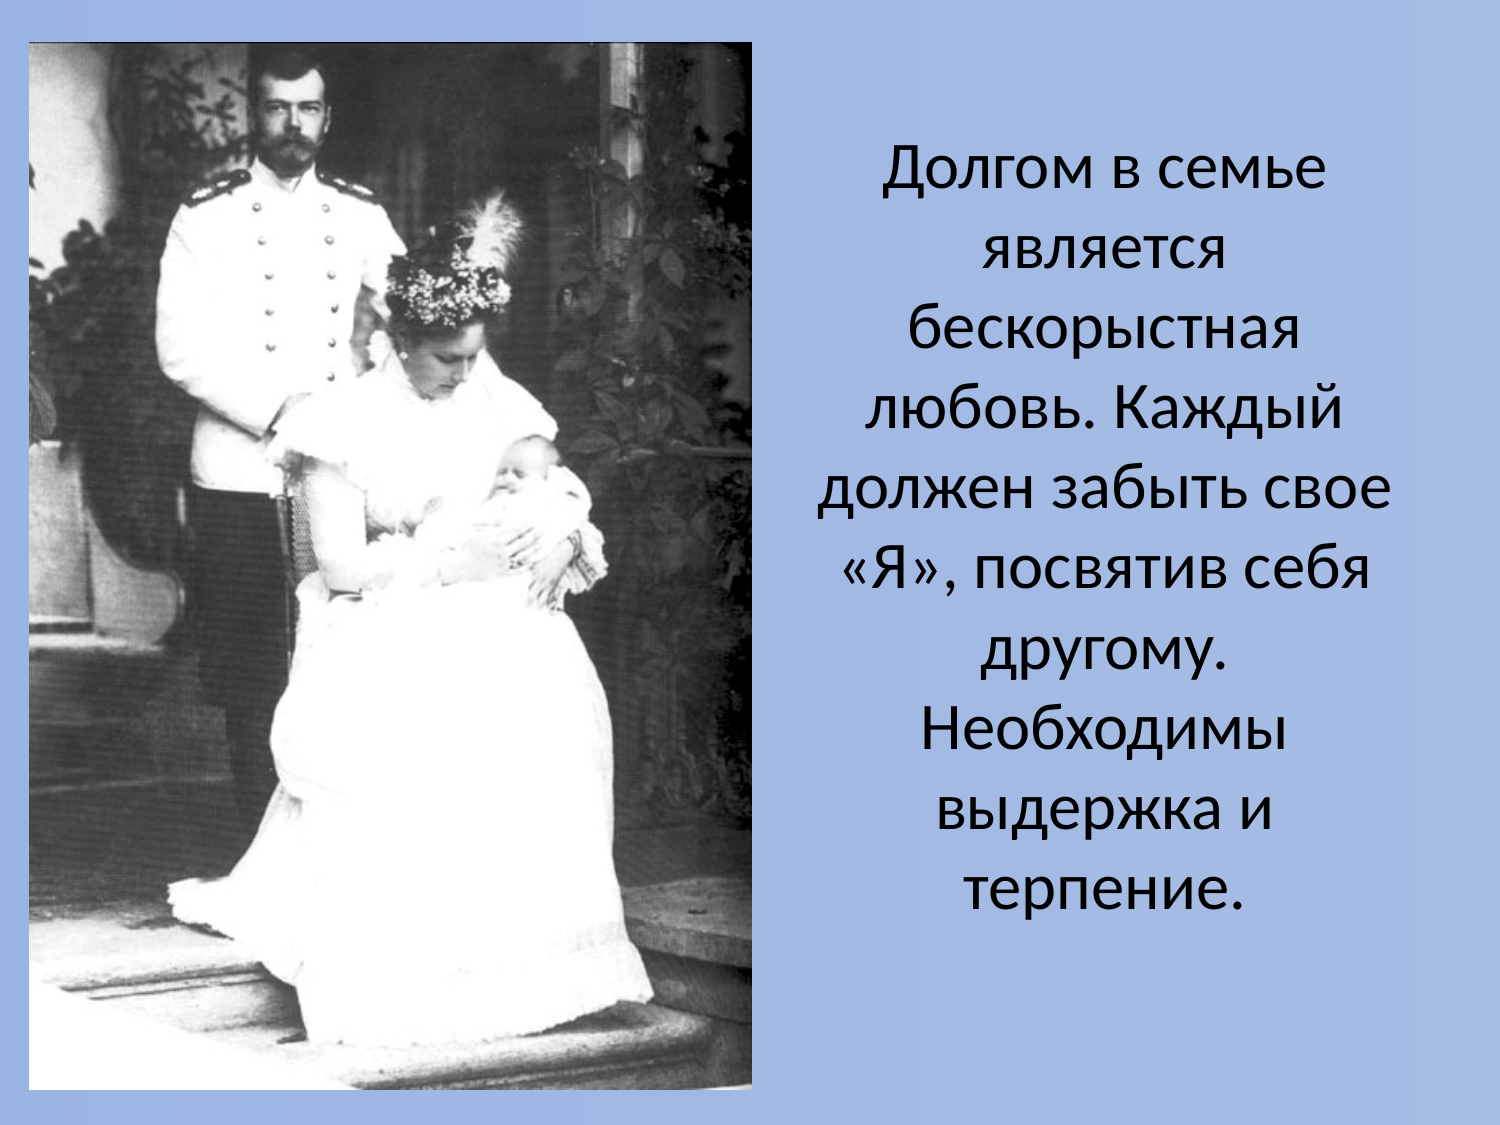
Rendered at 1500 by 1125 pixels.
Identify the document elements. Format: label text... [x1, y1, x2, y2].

title Долгом в семье является бескорыстная любовь. Каждый должен забыть свое «Я», посвятив себя другому. Необходимы выдержка и терпение. [785, 45, 1425, 1000]
picture [29, 42, 752, 1090]
